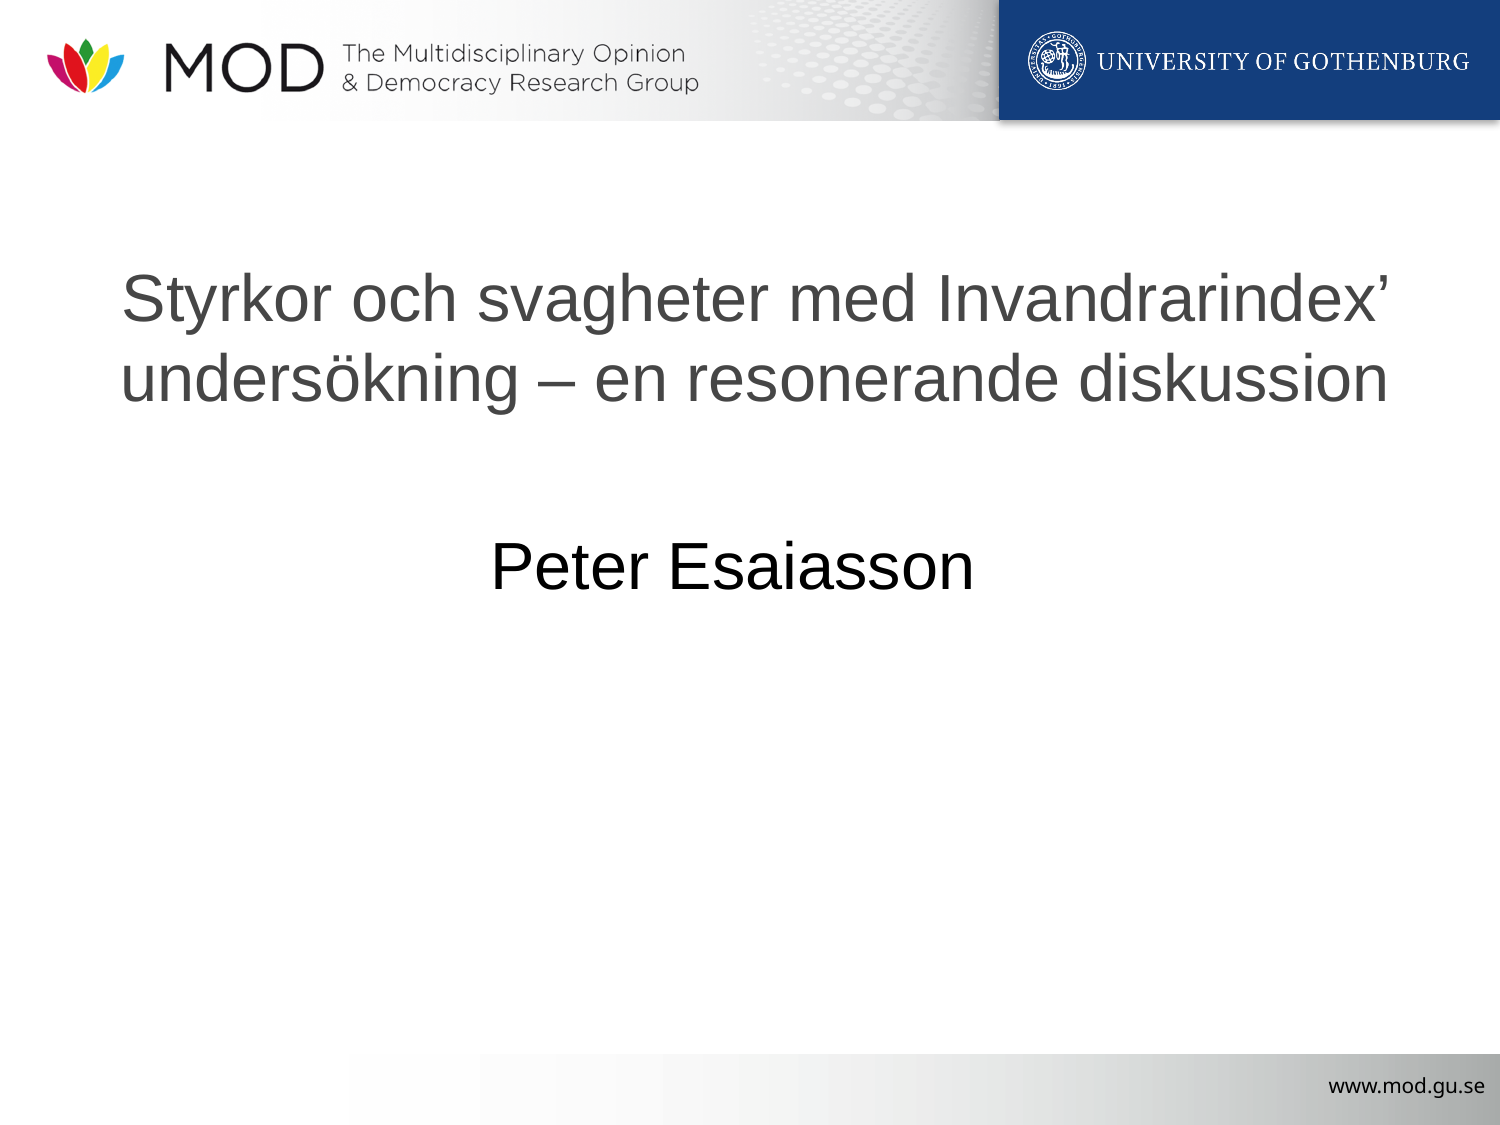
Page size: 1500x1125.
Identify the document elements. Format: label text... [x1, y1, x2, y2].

subtitle Peter Esaiasson [183, 492, 1284, 787]
title Styrkor och svagheter med Invandrarindex’ undersökning – en resonerande diskussion [76, 177, 1436, 492]
picture [0, 0, 1000, 121]
picture [0, 1054, 1500, 1125]
picture [1028, 30, 1470, 90]
